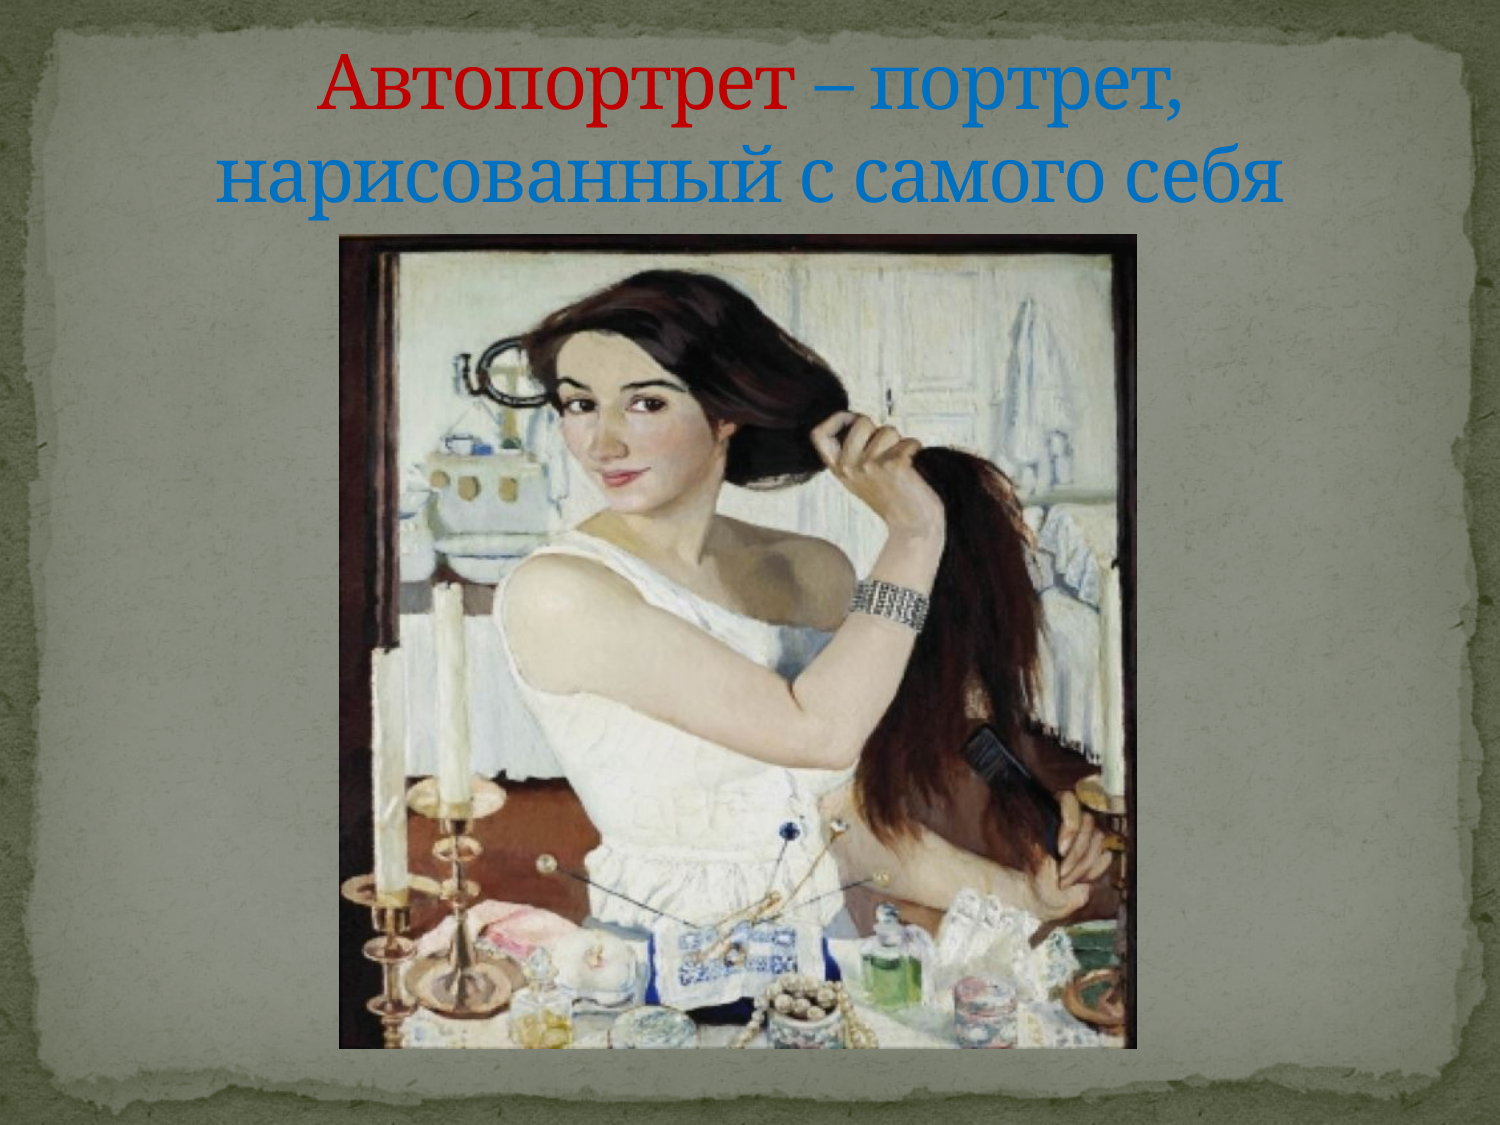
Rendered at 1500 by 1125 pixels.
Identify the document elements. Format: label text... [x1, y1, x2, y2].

title Автопортрет – портрет, нарисованный с самого себя [74, 24, 1425, 225]
picture [339, 234, 1137, 1049]
